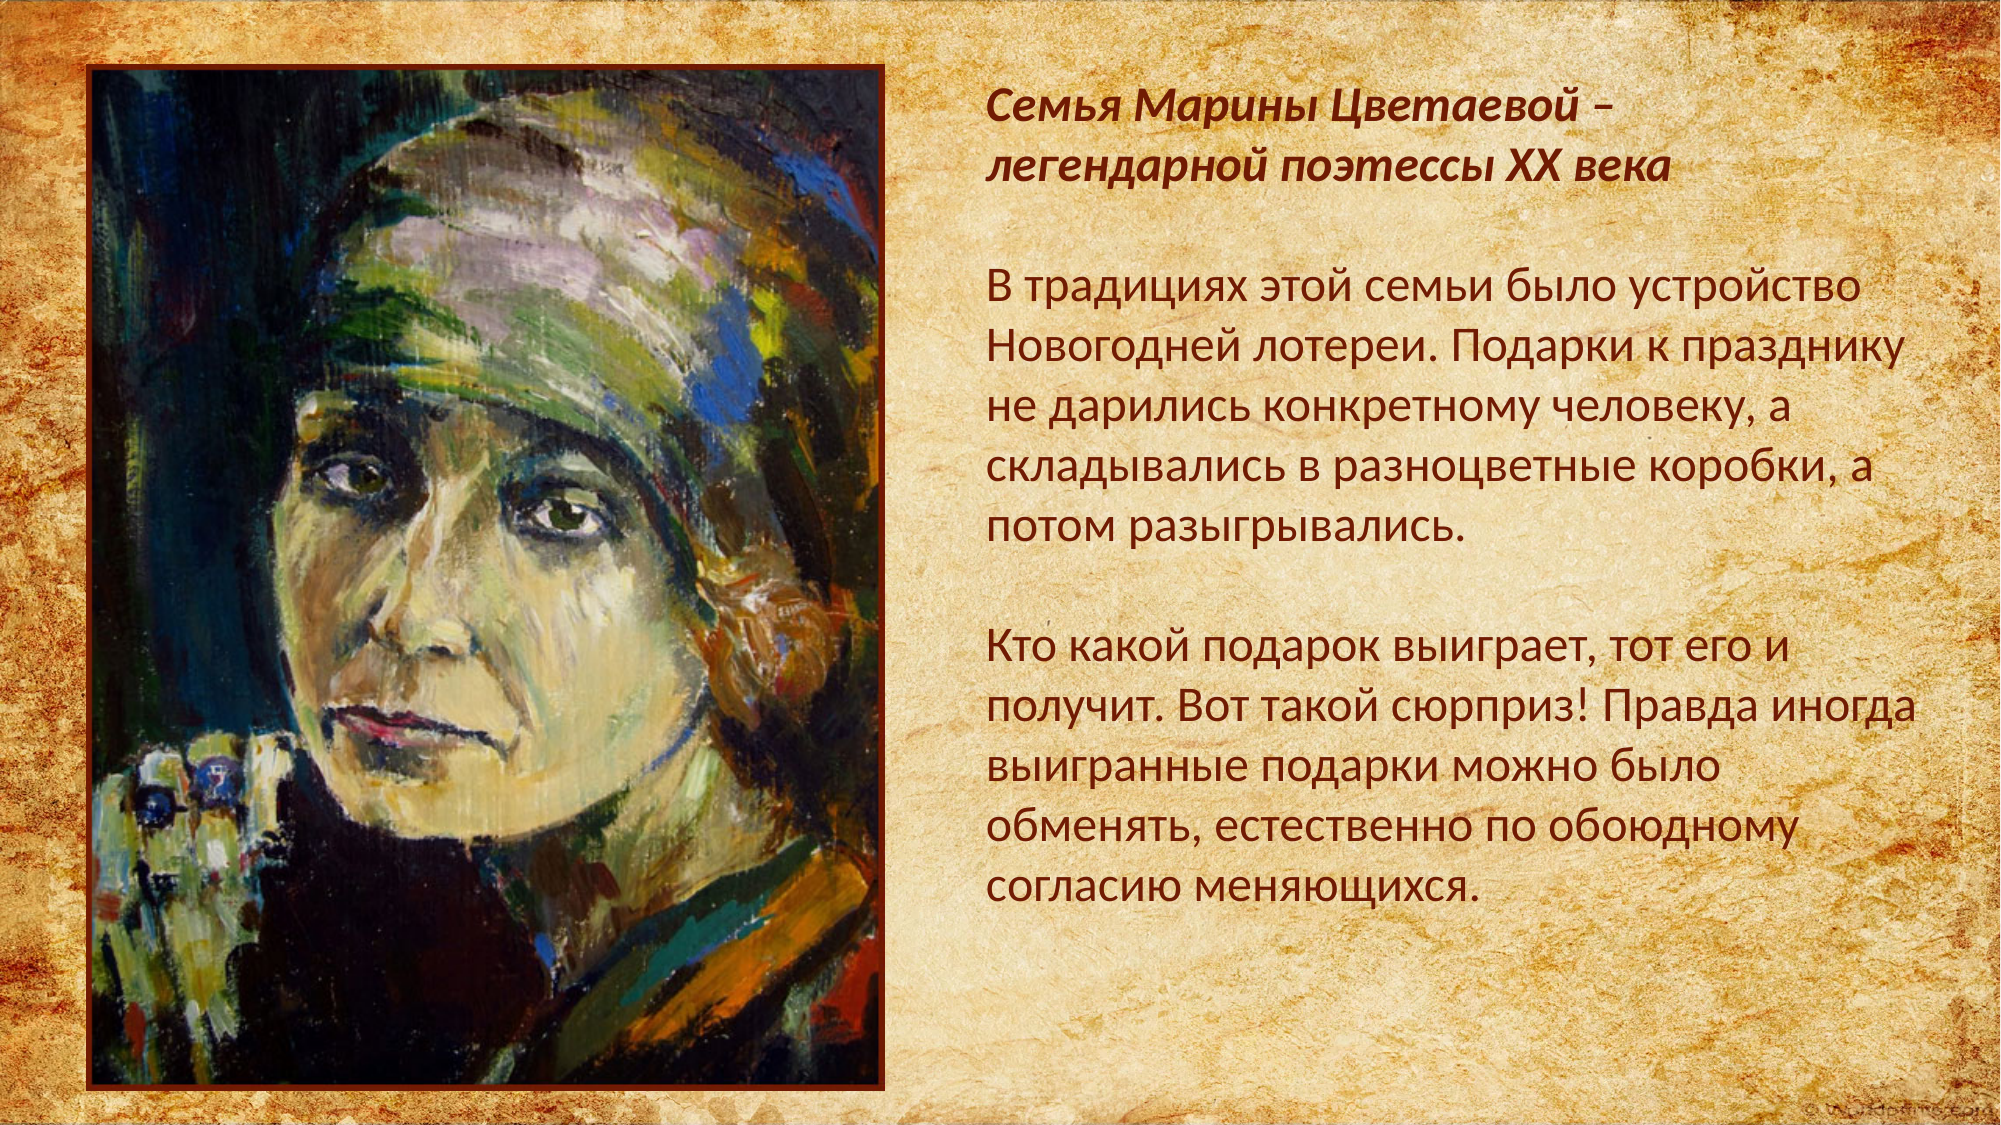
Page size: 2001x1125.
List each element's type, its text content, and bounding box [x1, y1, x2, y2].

text_box [0, 0, 2000, 1125]
picture [86, 64, 885, 1091]
text_box Семья Марины Цветаевой – легендарной поэтессы XX века В традициях этой семьи было устройство Новогодней лотереи. Подарки к празднику не дарились конкретному человеку, а складывались в разноцветные коробки, а потом разыгрывались. Кто какой подарок выиграет, тот его и получит. Вот такой сюрприз! Правда иногда выигранные подарки можно было обменять, естественно по обоюдному согласию меняющихся. [970, 64, 1954, 919]
